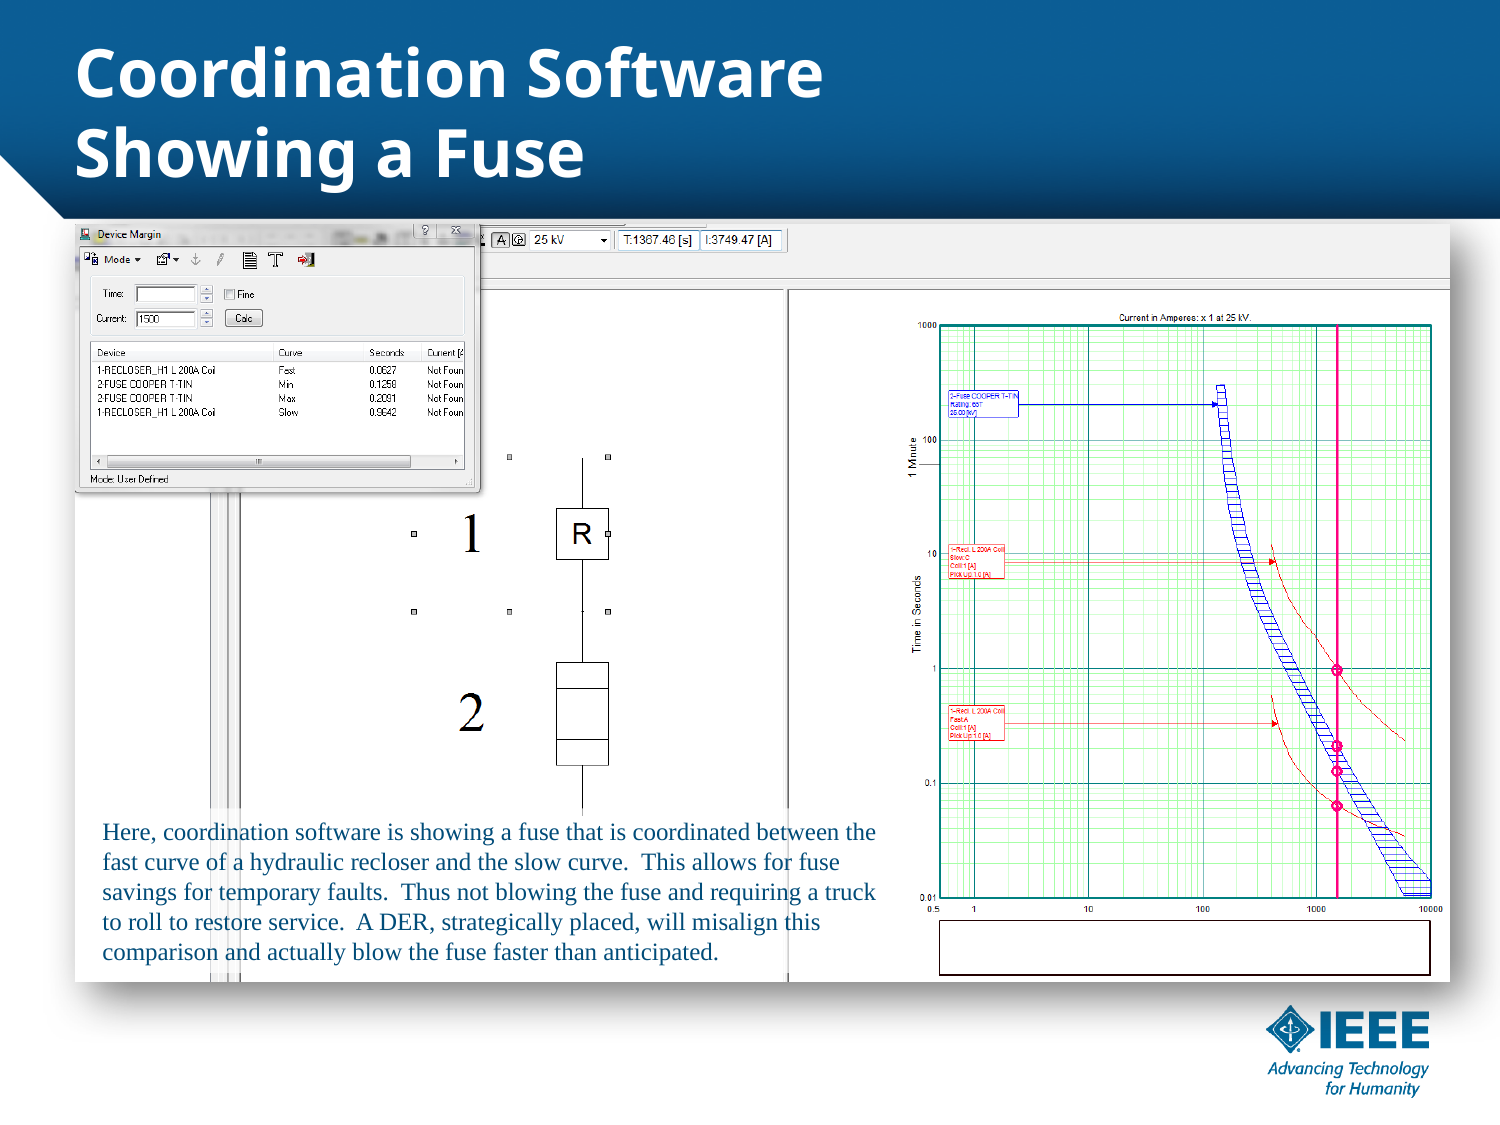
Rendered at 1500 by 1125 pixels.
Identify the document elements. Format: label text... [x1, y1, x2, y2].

title Coordination Software Showing a Fuse [59, 22, 1426, 199]
picture [0, 0, 1500, 1125]
